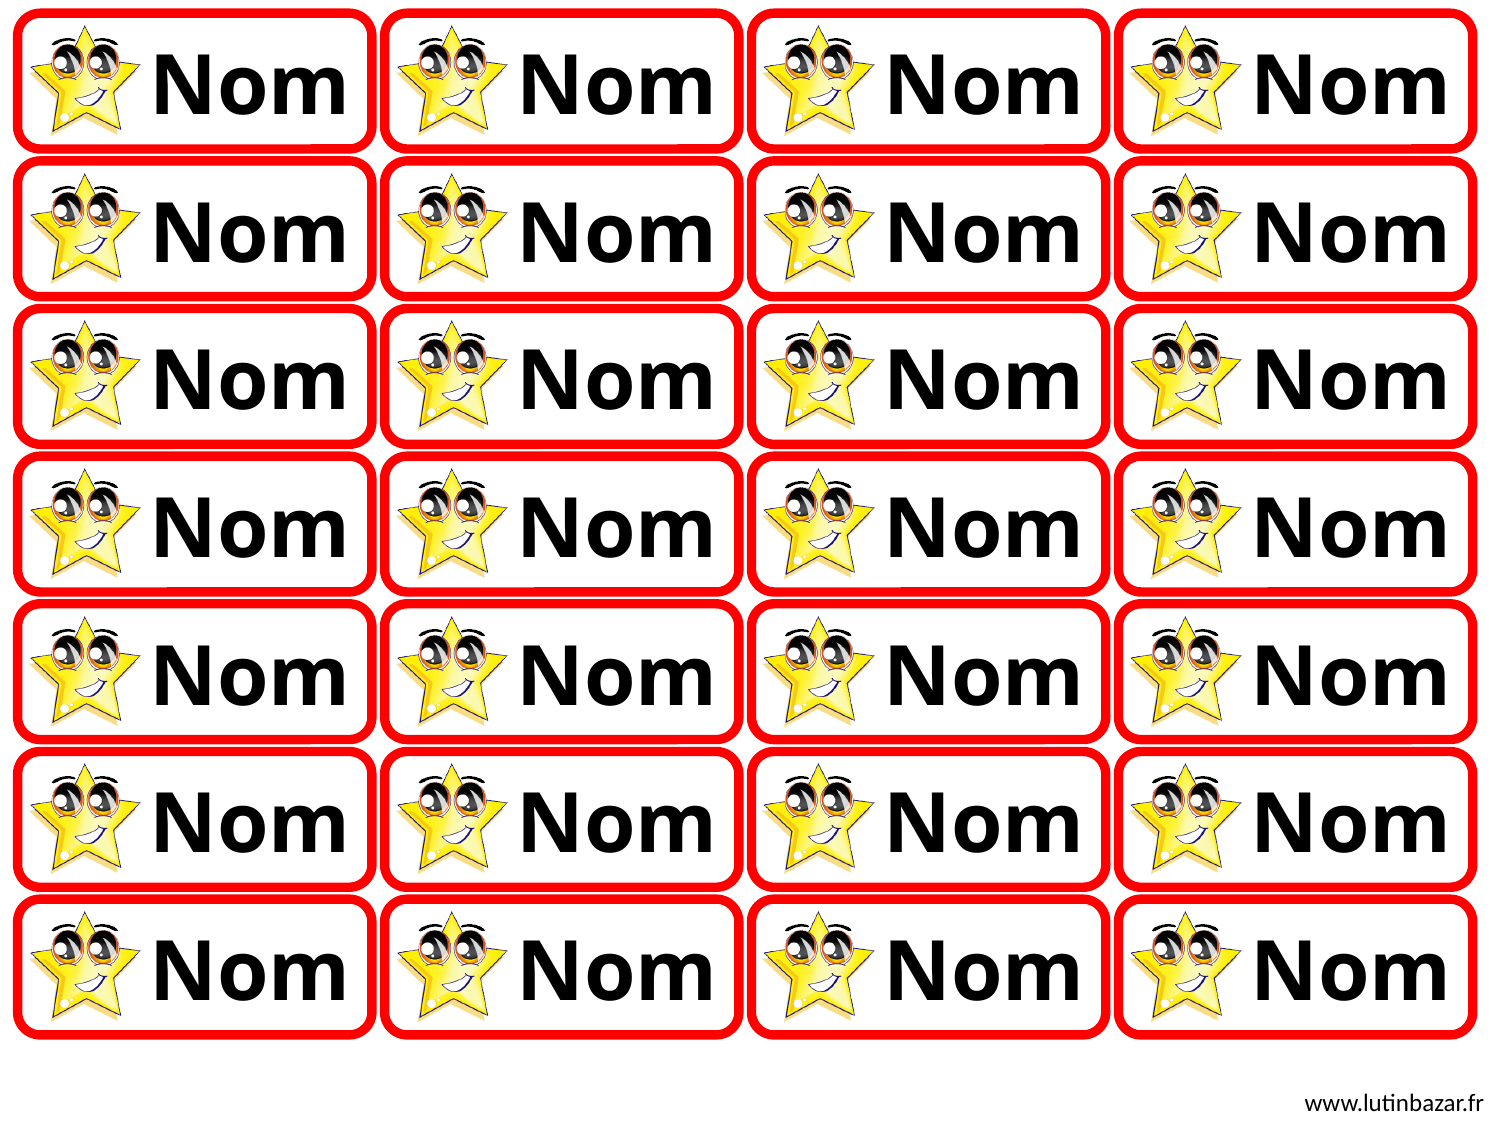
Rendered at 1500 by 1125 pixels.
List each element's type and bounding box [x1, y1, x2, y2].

text_box [1118, 308, 1473, 445]
text_box [751, 160, 1107, 297]
text_box [17, 751, 373, 888]
text_box [751, 751, 1107, 888]
text_box [751, 308, 1107, 445]
text_box [751, 898, 1107, 1036]
text_box [384, 160, 740, 297]
text_box [384, 603, 740, 740]
text_box [17, 160, 373, 297]
text_box [384, 751, 740, 888]
text_box [17, 308, 373, 445]
text_box [384, 898, 740, 1036]
text_box [1118, 751, 1473, 888]
text_box [751, 455, 1107, 593]
text_box [384, 455, 740, 593]
text_box [17, 898, 373, 1036]
text_box [751, 12, 1107, 150]
text_box [17, 603, 373, 740]
text_box [384, 308, 740, 445]
text_box [17, 455, 373, 593]
text_box [1118, 455, 1473, 593]
text_box [1118, 898, 1473, 1036]
text_box [751, 603, 1107, 740]
text_box [1118, 603, 1473, 740]
text_box [1118, 160, 1473, 297]
text_box [17, 12, 373, 150]
text_box [1118, 12, 1473, 150]
text_box [384, 12, 740, 150]
